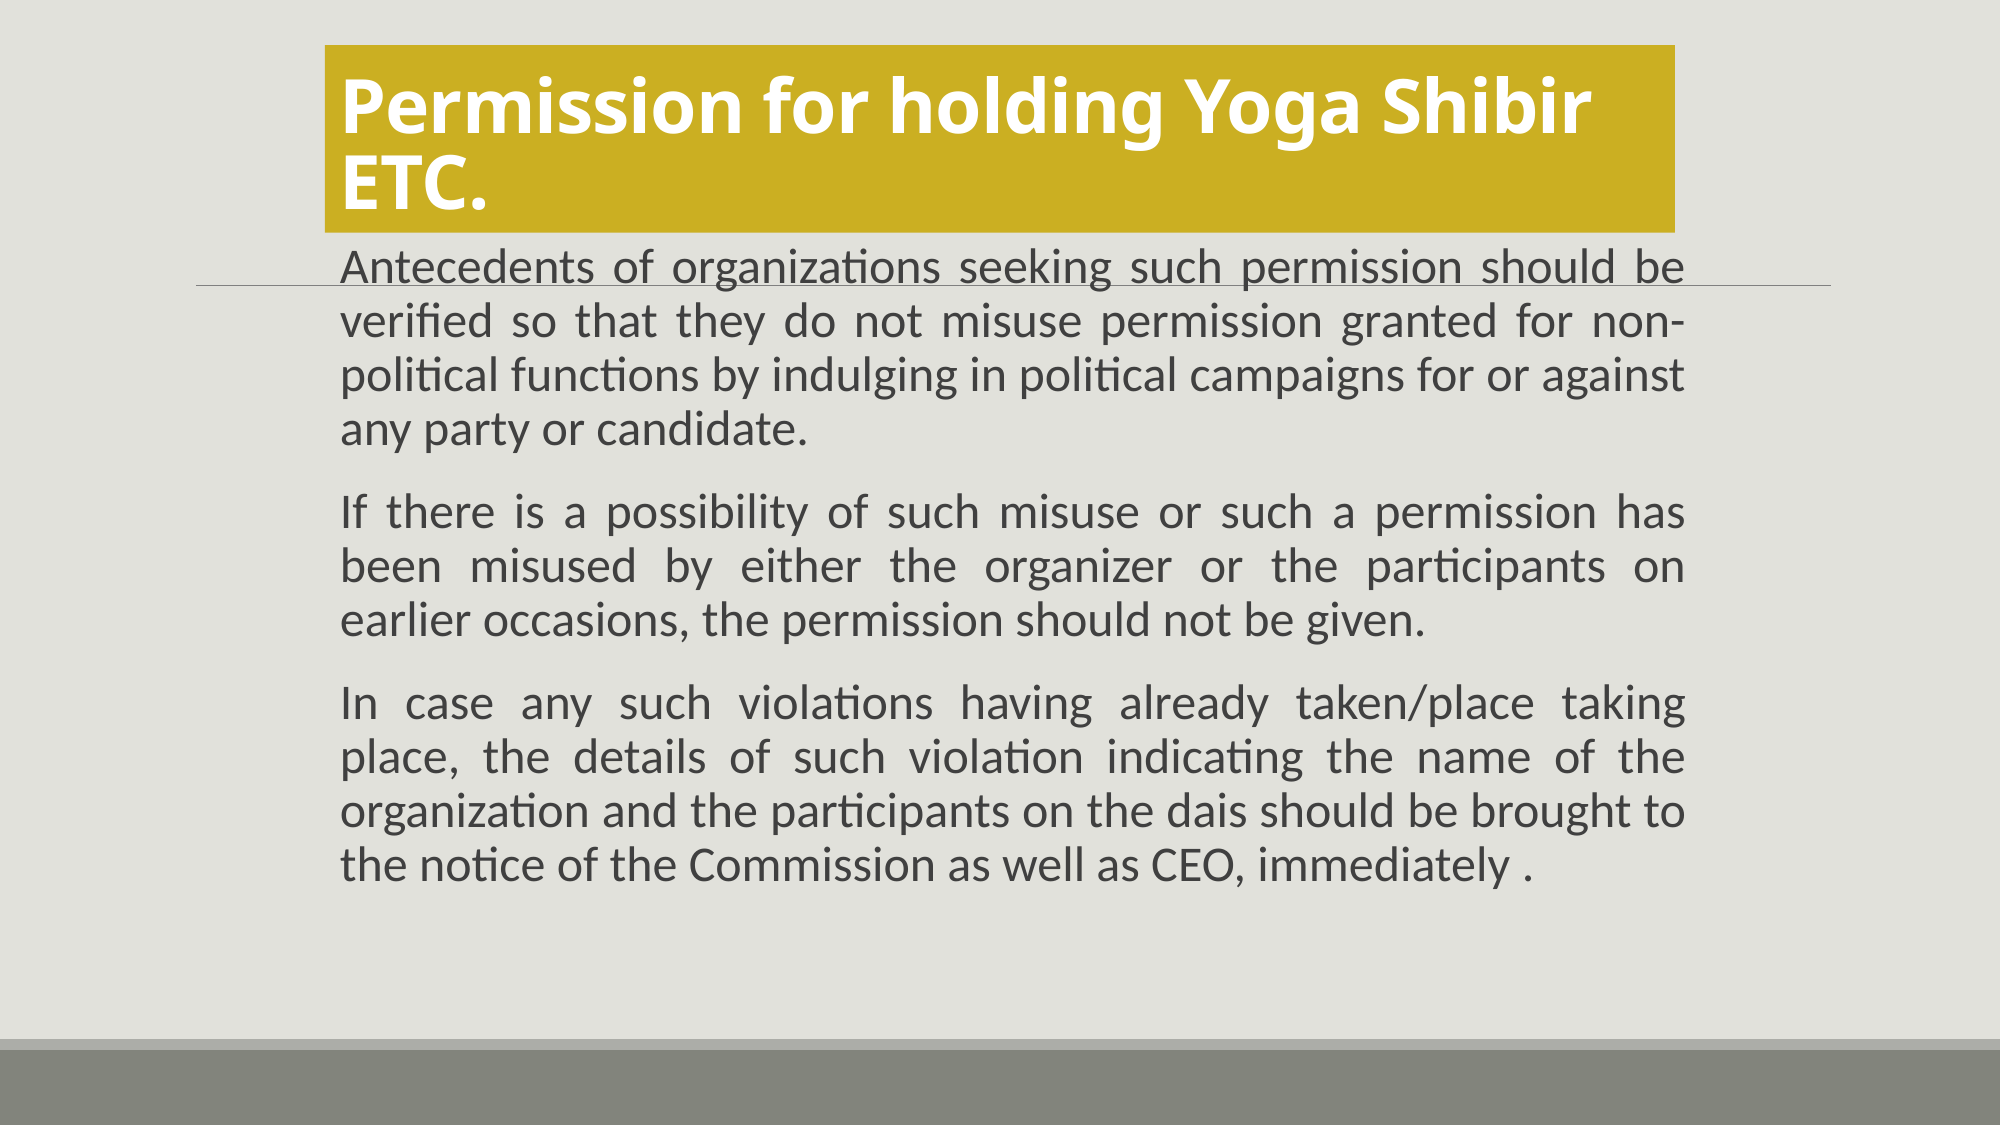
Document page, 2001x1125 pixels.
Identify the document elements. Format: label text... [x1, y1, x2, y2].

list Antecedents of organizations seeking such permission should be verified so that they do not misuse permission granted for non-political functions by indulging in political campaigns for or against any party or candidate. If there is a possibility of such misuse or such a permission has been misused by either the organizer or the participants on earlier occasions, the permission should not be given. In case any such violations having already taken/place taking place, the details of such violation indicating the name of the organization and the participants on the dais should be brought to the notice of the Commission as well as CEO, immediately . [324, 232, 1687, 1025]
title Permission for holding Yoga Shibir ETC. [324, 45, 1675, 232]
